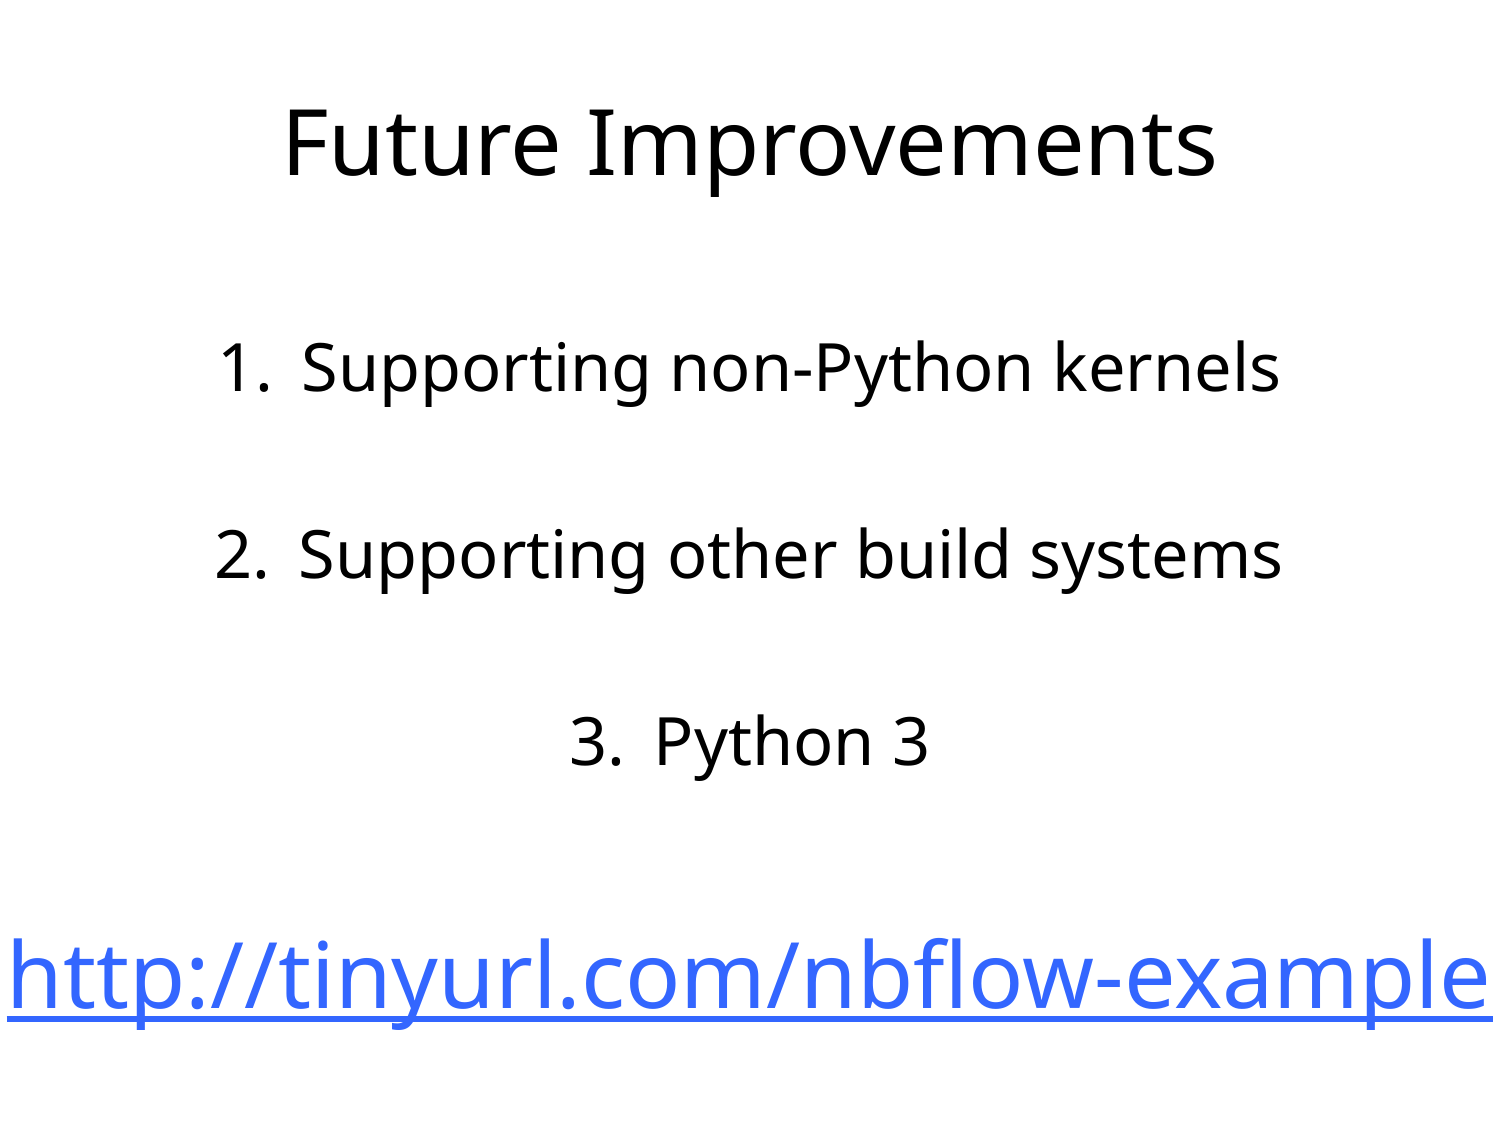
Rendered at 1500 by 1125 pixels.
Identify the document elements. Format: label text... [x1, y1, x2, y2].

title Future Improvements [75, 45, 1425, 233]
text_box http://tinyurl.com/nbflow-example [0, 909, 1500, 1035]
list Supporting non-Python kernels Supporting other build systems Python 3 [75, 317, 1425, 834]
